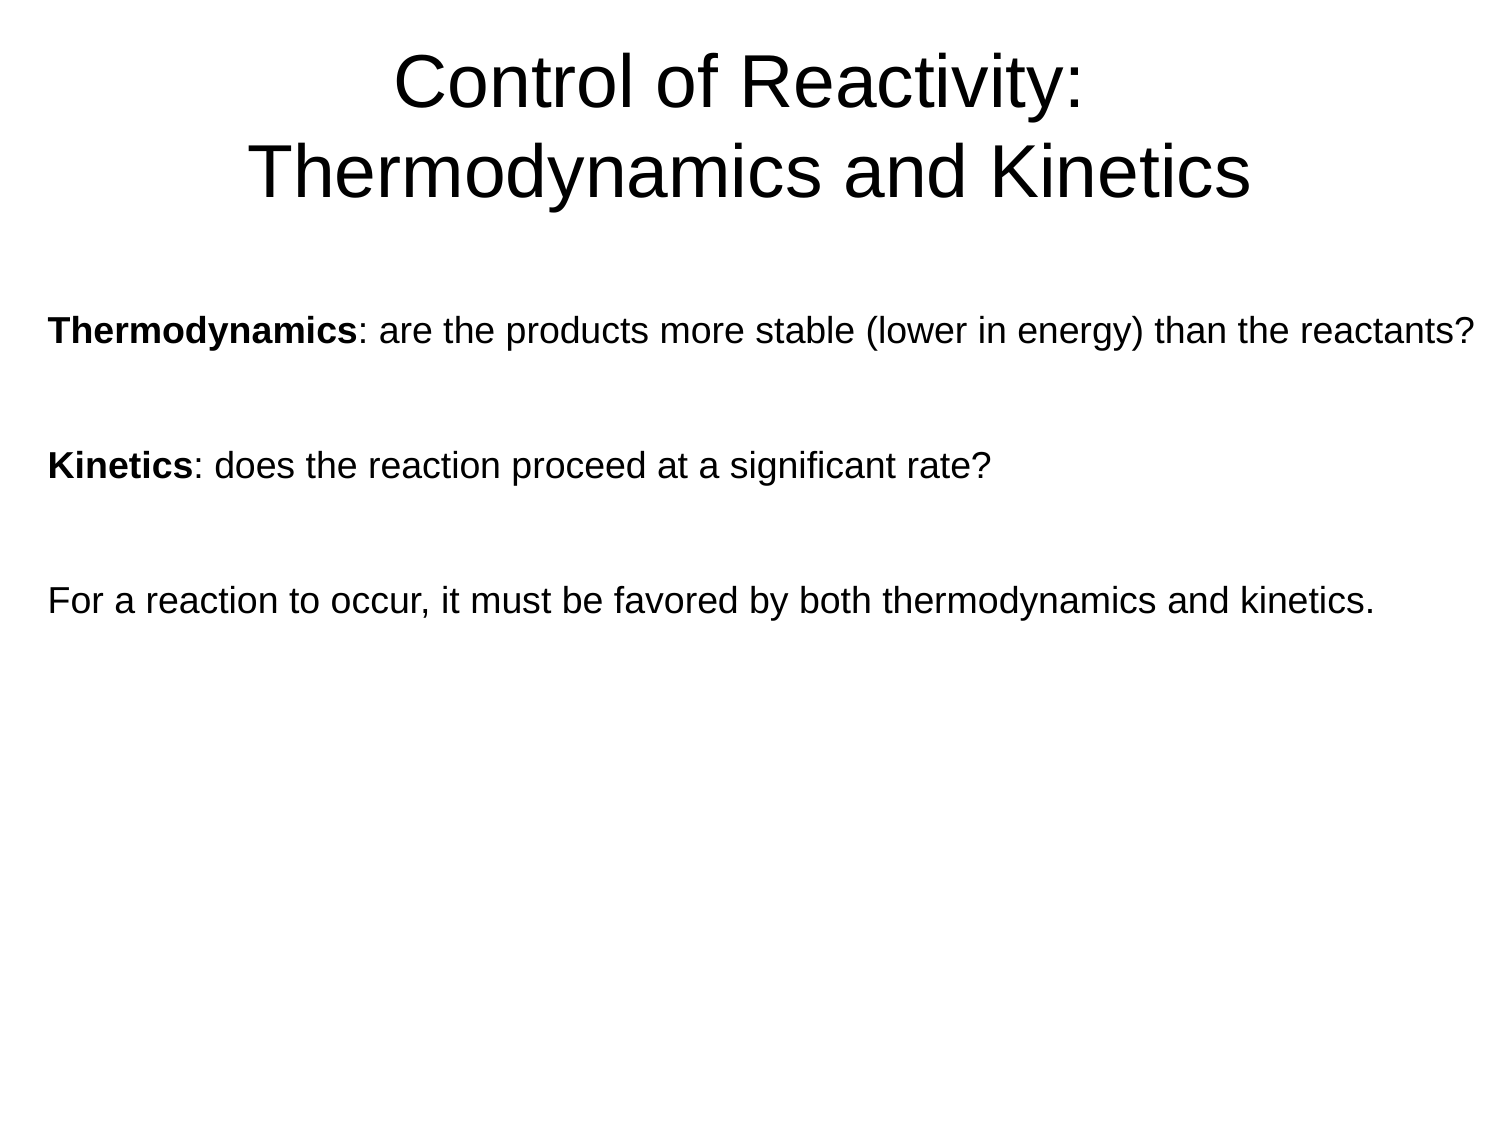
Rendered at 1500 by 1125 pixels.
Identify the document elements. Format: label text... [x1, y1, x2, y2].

text_box Thermodynamics: are the products more stable (lower in energy) than the reactants? Kinetics: does the reaction proceed at a significant rate? For a reaction to occur, it must be favored by both thermodynamics and kinetics. [32, 298, 1491, 629]
title Control of Reactivity: Thermodynamics and Kinetics [75, 24, 1425, 155]
